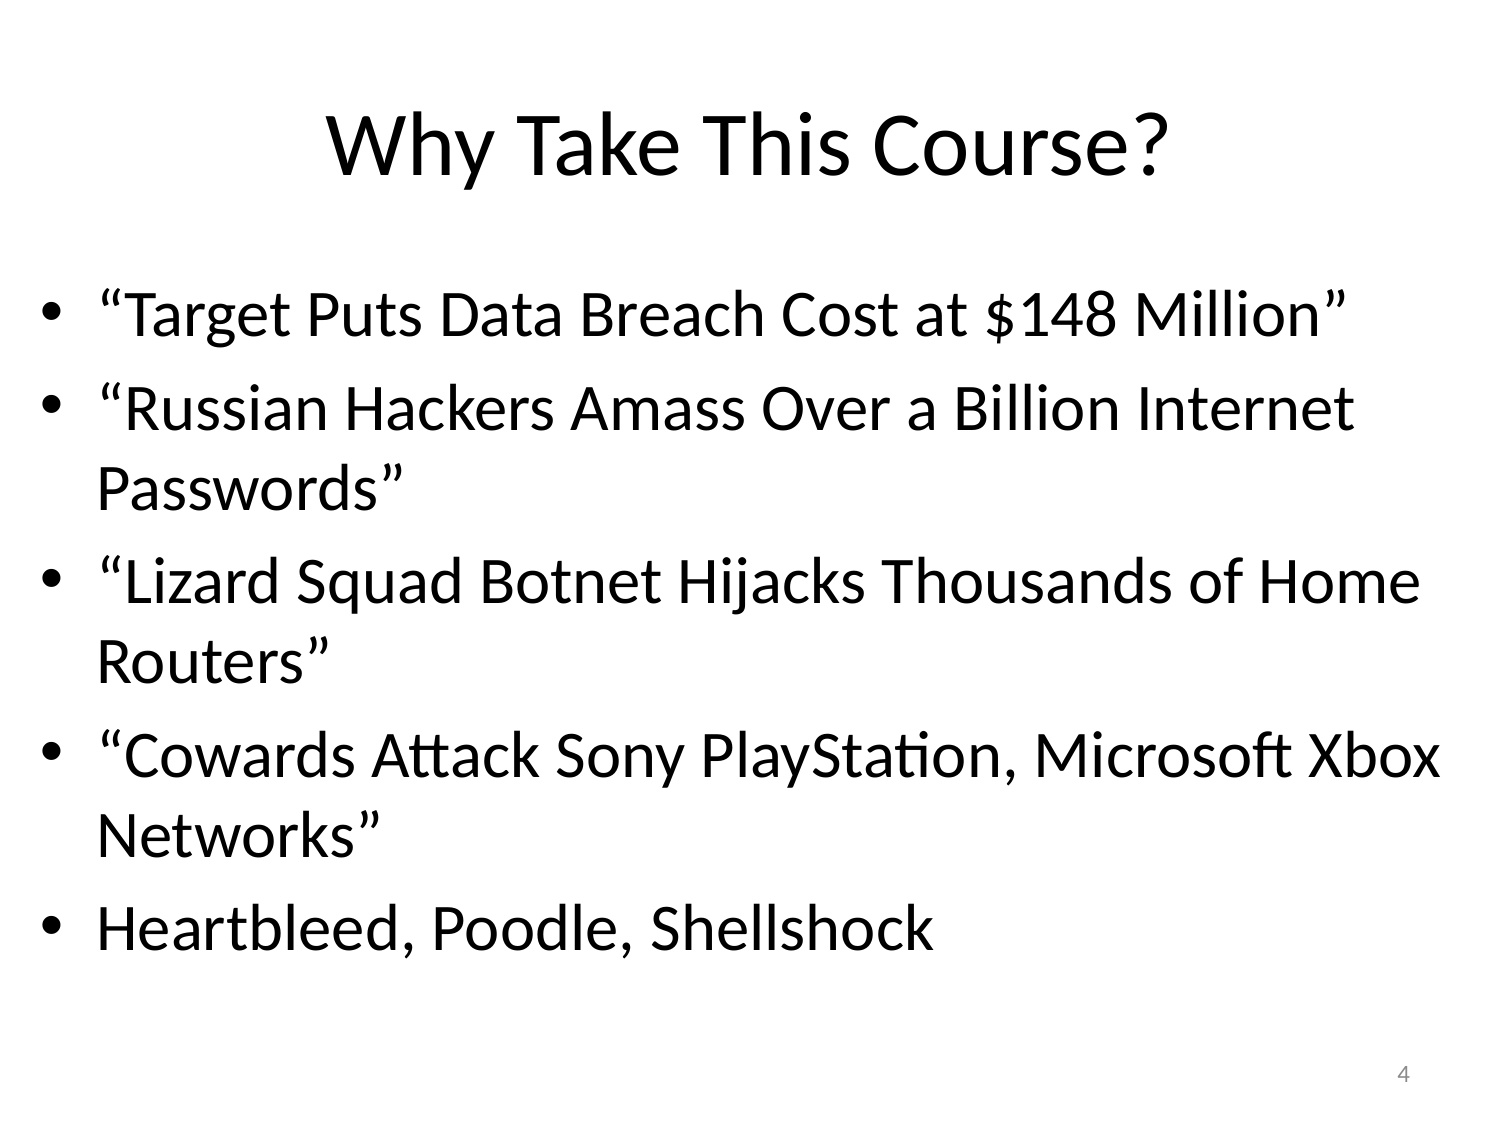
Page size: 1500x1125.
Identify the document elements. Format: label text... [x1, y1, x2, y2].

title Why Take This Course? [75, 45, 1425, 233]
list “Target Puts Data Breach Cost at $148 Million” “Russian Hackers Amass Over a Billion Internet Passwords” “Lizard Squad Botnet Hijacks Thousands of Home Routers” “Cowards Attack Sony PlayStation, Microsoft Xbox Networks” Heartbleed, Poodle, Shellshock [24, 262, 1475, 1125]
slide_number 4 [1074, 1042, 1425, 1103]
